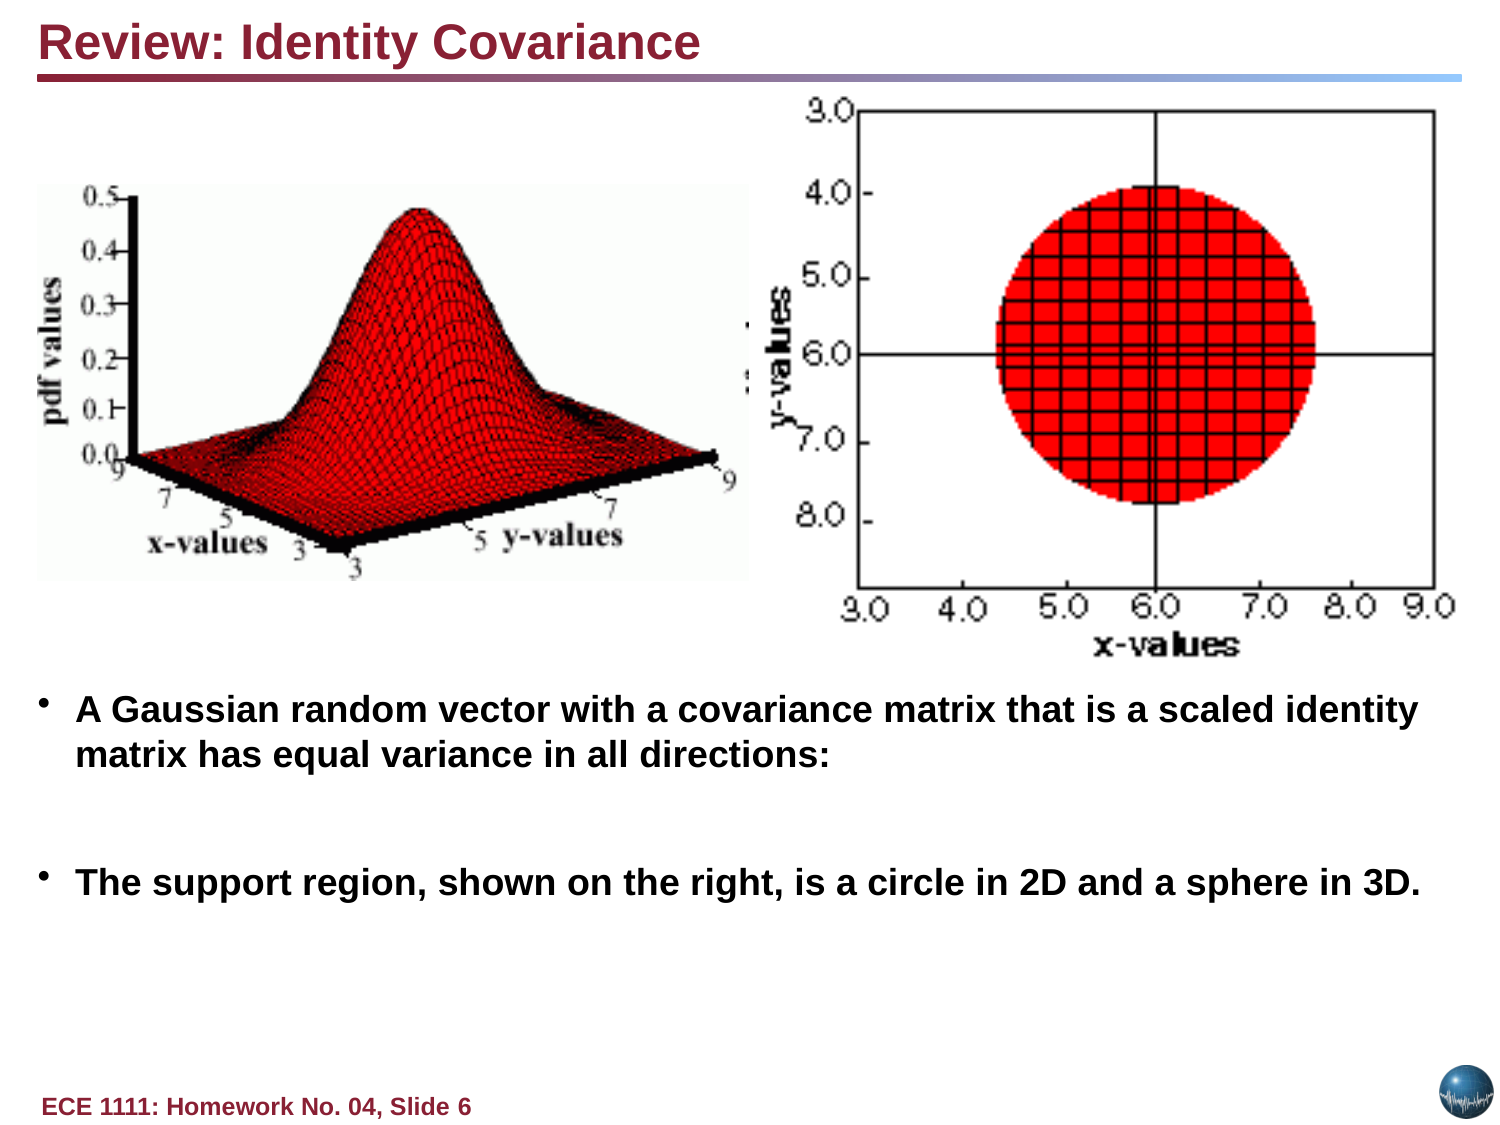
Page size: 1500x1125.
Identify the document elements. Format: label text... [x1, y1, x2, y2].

picture [762, 94, 1462, 671]
text_box [152, 74, 1355, 150]
picture [1439, 1065, 1494, 1119]
picture [37, 184, 749, 581]
text_box Review: Identity Covariance [37, 9, 1463, 70]
